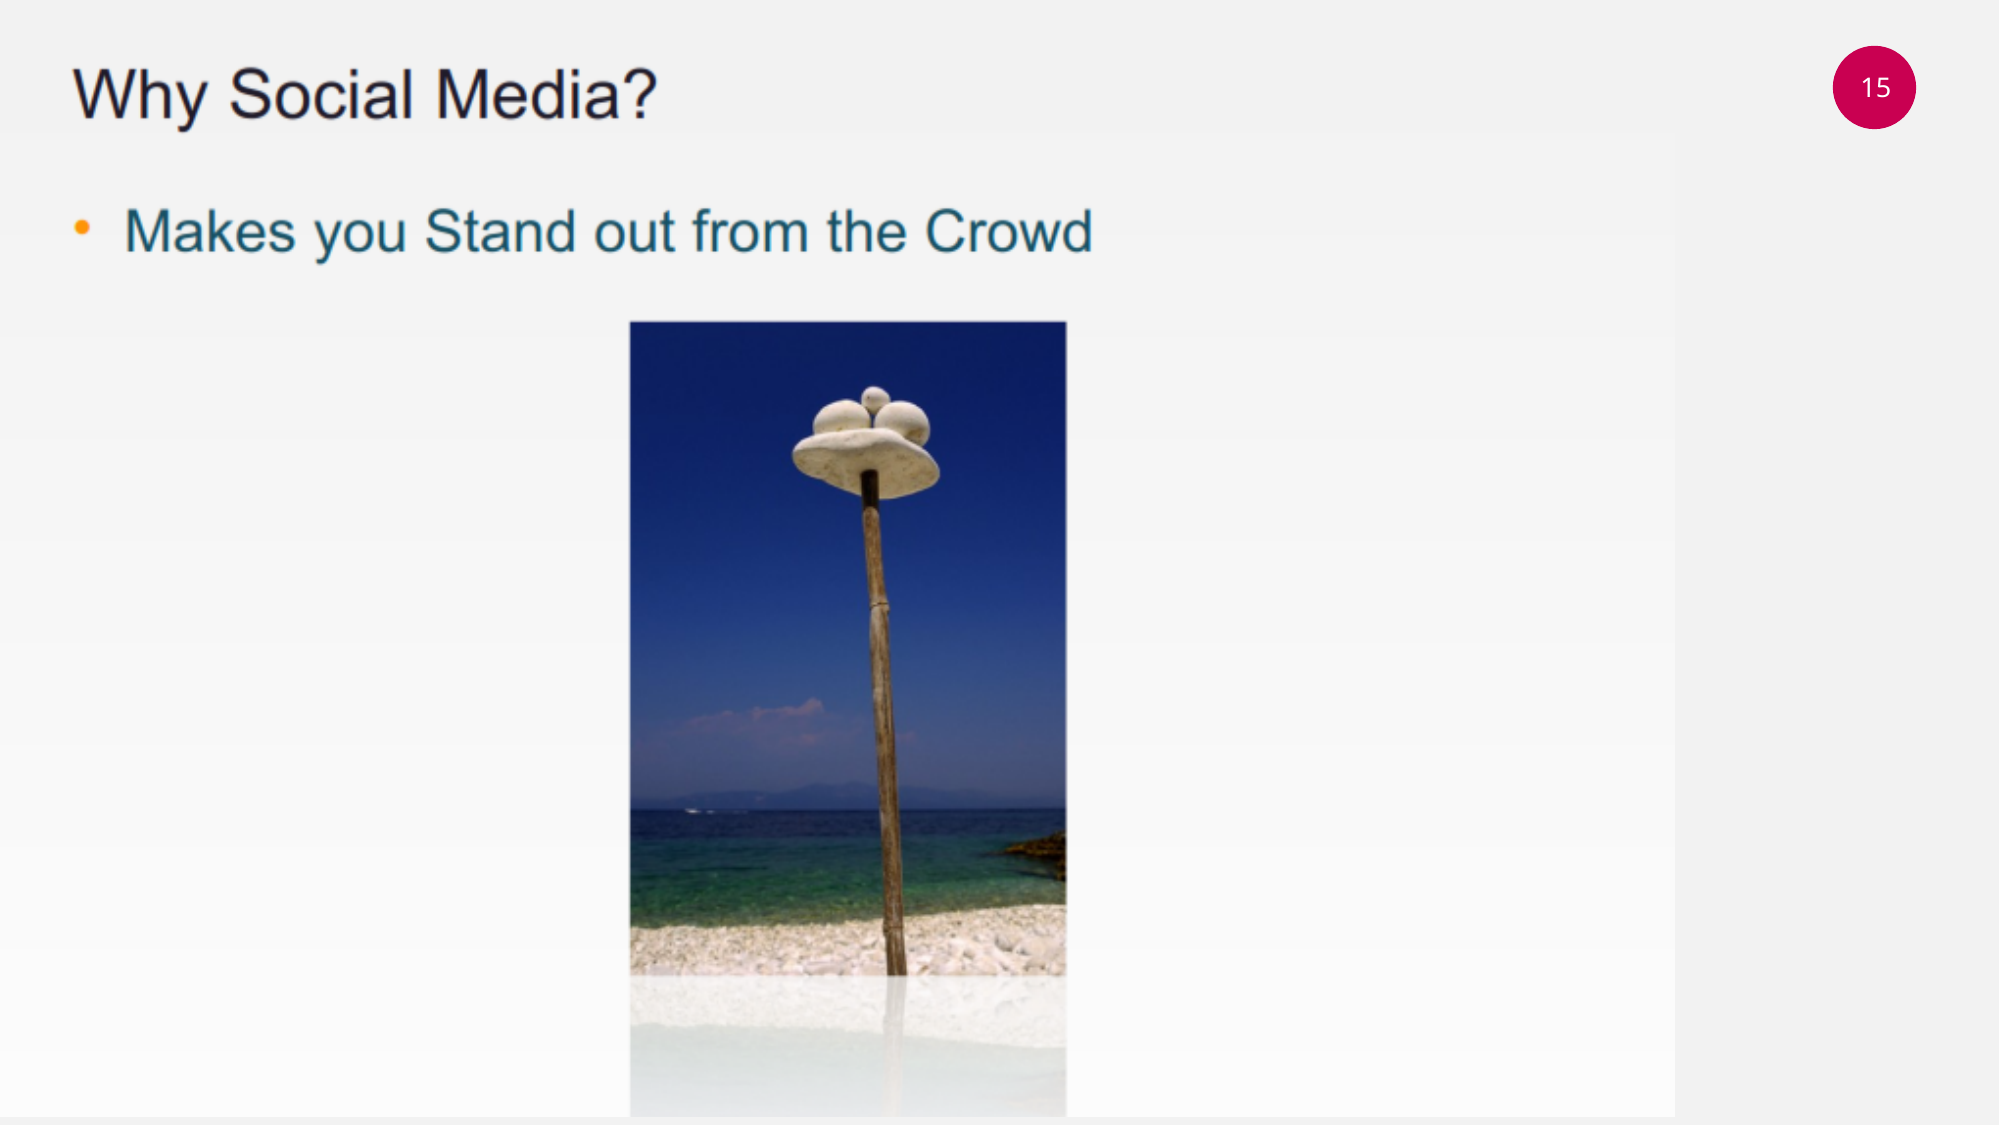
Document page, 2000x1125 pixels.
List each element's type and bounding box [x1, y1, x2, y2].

picture [0, 0, 1675, 1117]
